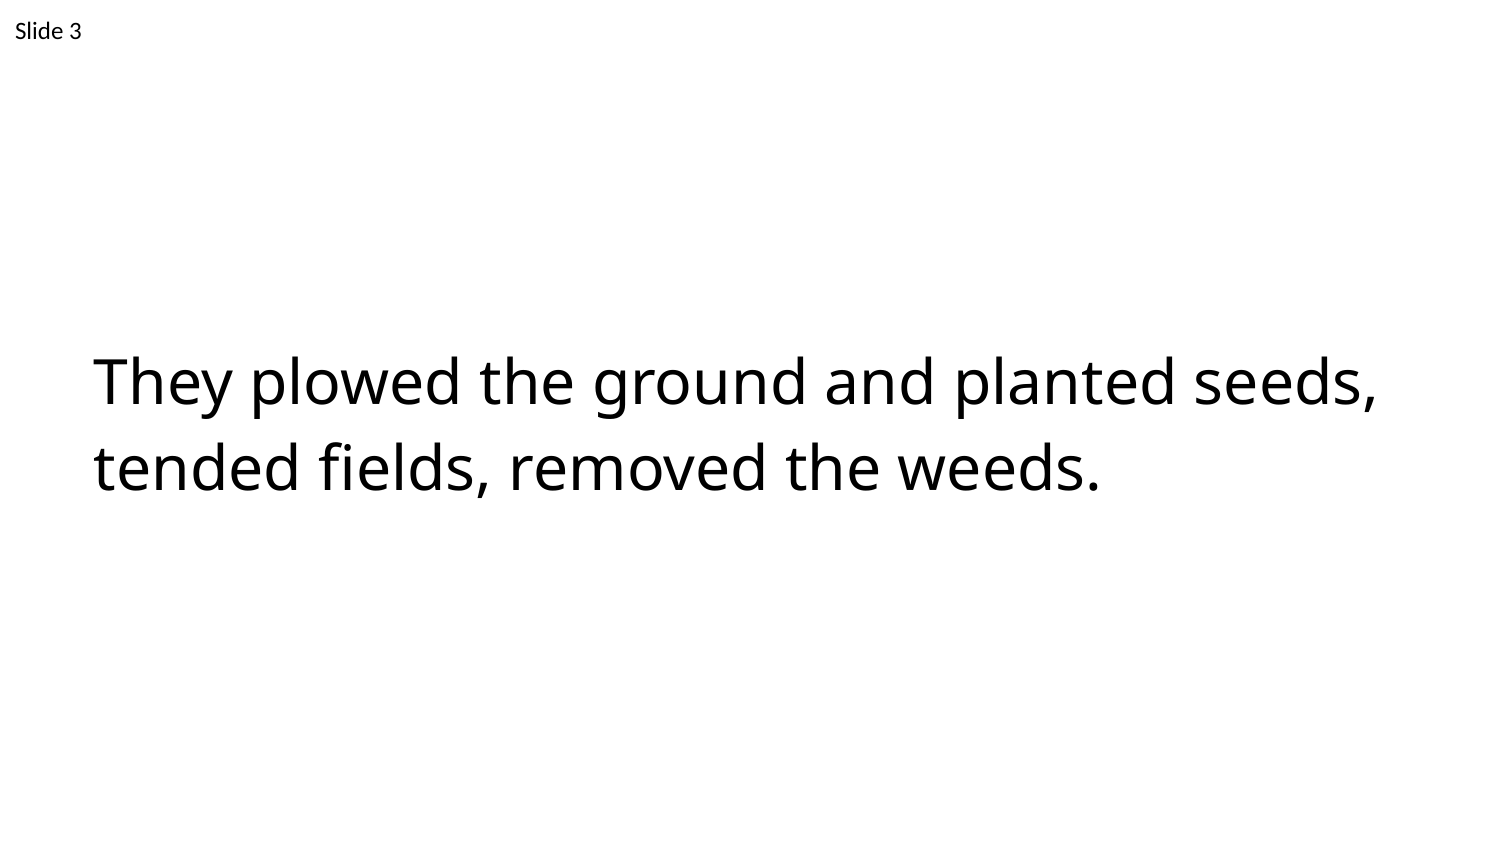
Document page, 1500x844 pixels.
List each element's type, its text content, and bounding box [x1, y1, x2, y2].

text_box They plowed the ground and planted seeds, tended fields, removed the weeds. [78, 315, 1421, 529]
text_box Slide 3 [0, 0, 114, 66]
